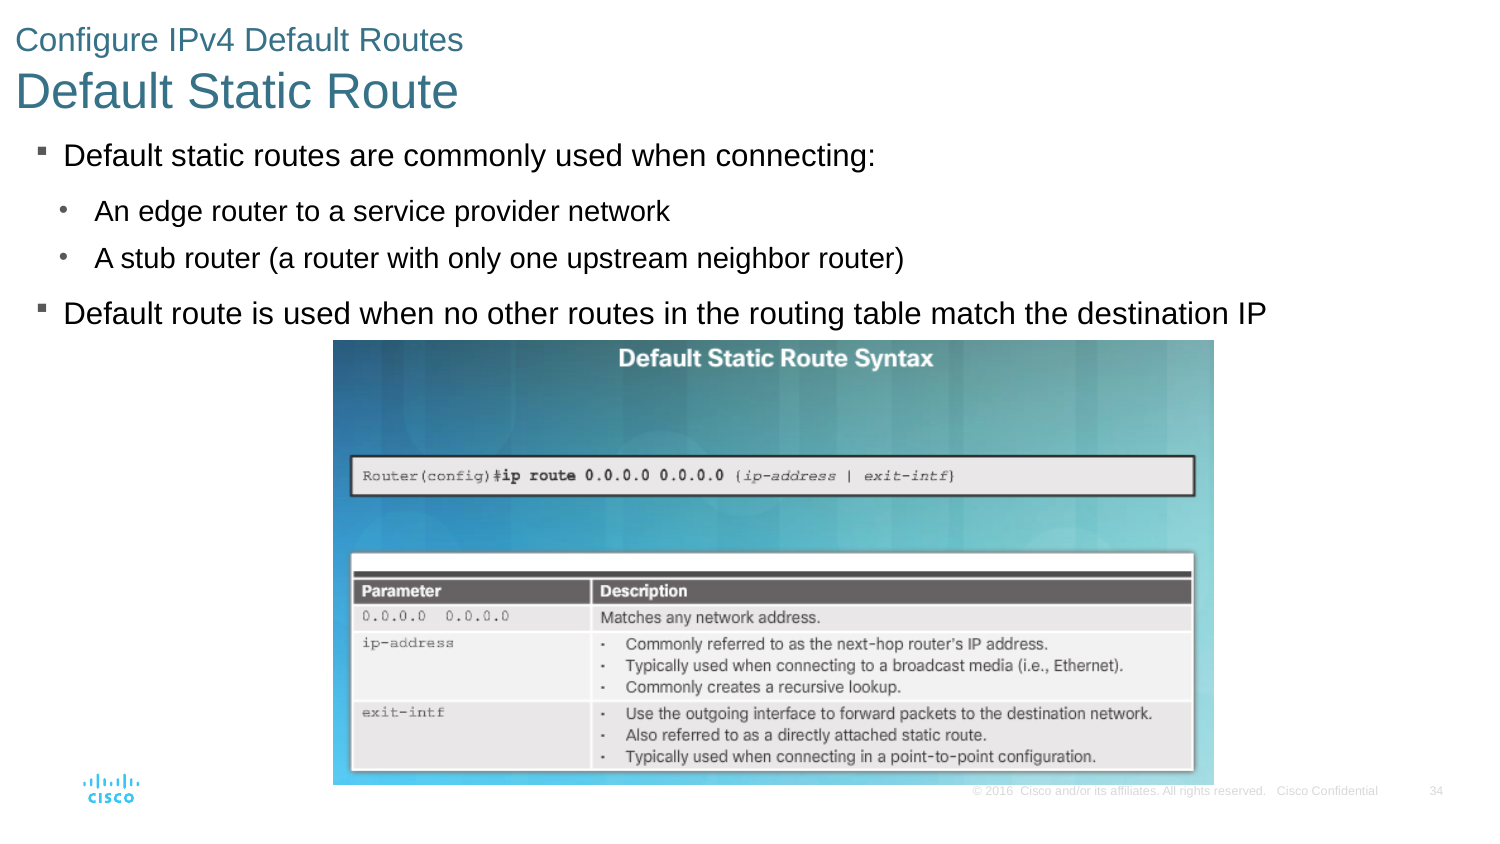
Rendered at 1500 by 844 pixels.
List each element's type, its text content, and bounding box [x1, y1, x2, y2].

text_box Default static routes are commonly used when connecting: An edge router to a service provider network A stub router (a router with only one upstream neighbor router) Default route is used when no other routes in the routing table match the destination IP [20, 128, 1463, 338]
title Configure IPv4 Default Routes Default Static Route [0, 6, 1500, 131]
picture [333, 340, 1214, 786]
